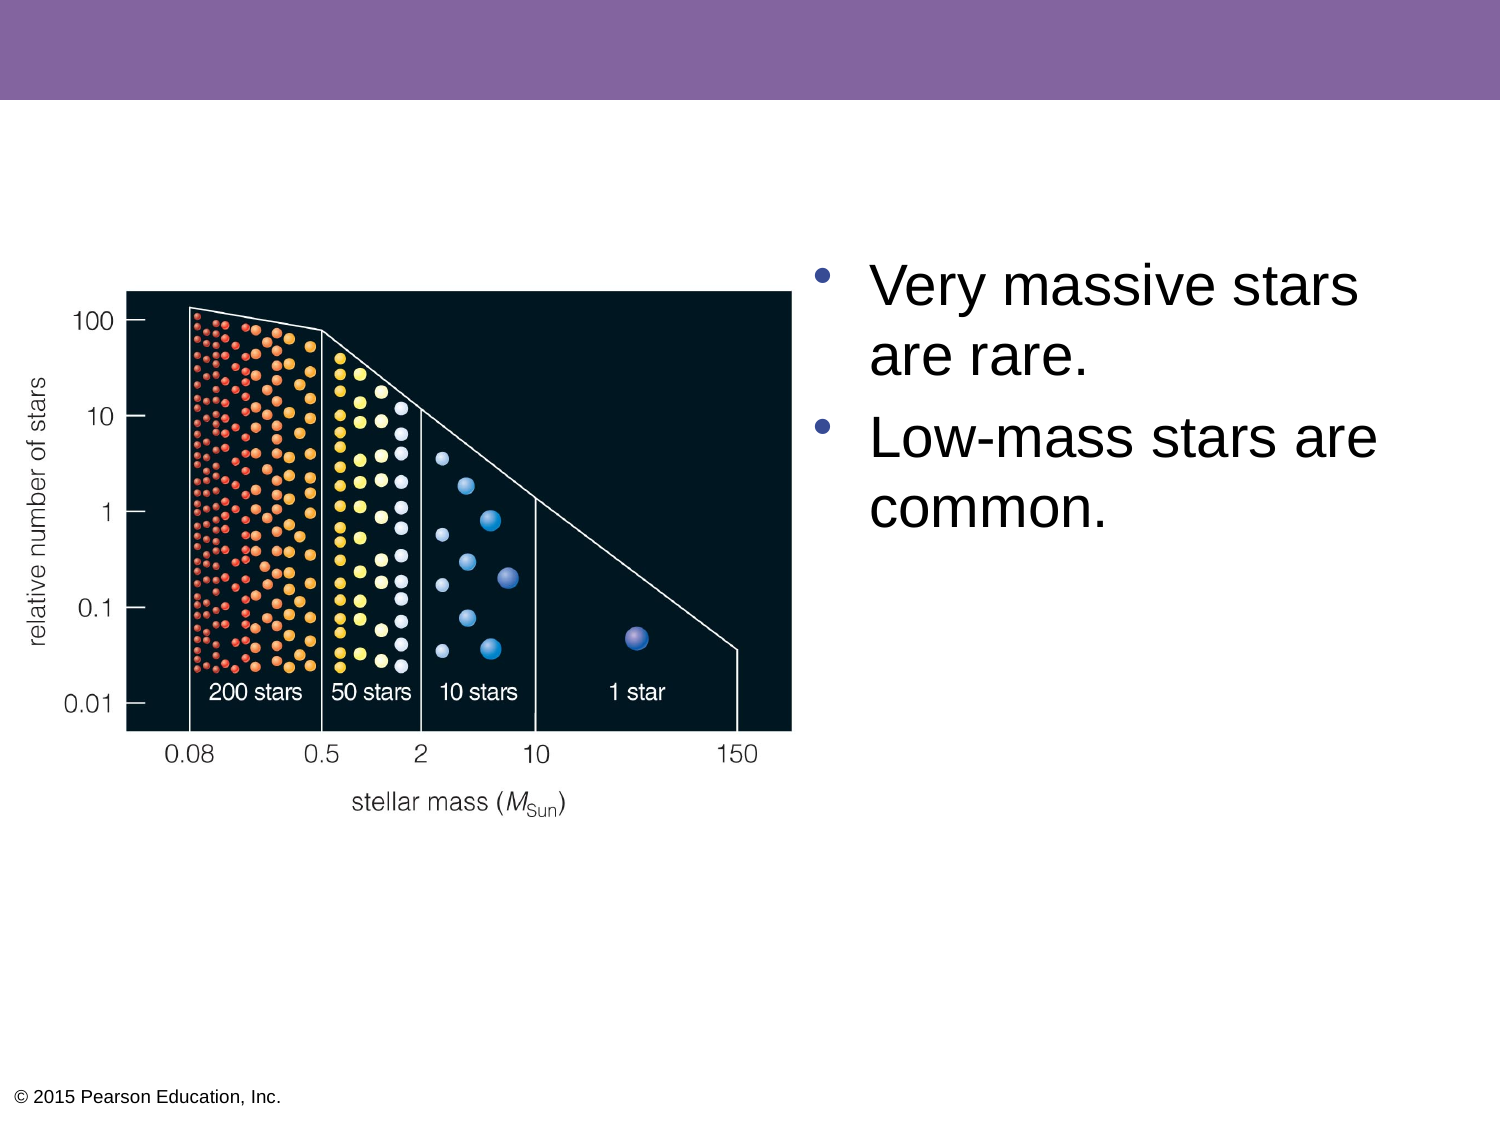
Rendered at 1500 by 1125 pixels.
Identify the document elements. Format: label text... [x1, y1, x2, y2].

list Very massive stars are rare. Low-mass stars are common. [798, 239, 1461, 1078]
picture [20, 284, 797, 820]
footer © 2015 Pearson Education, Inc. [14, 1084, 900, 1115]
